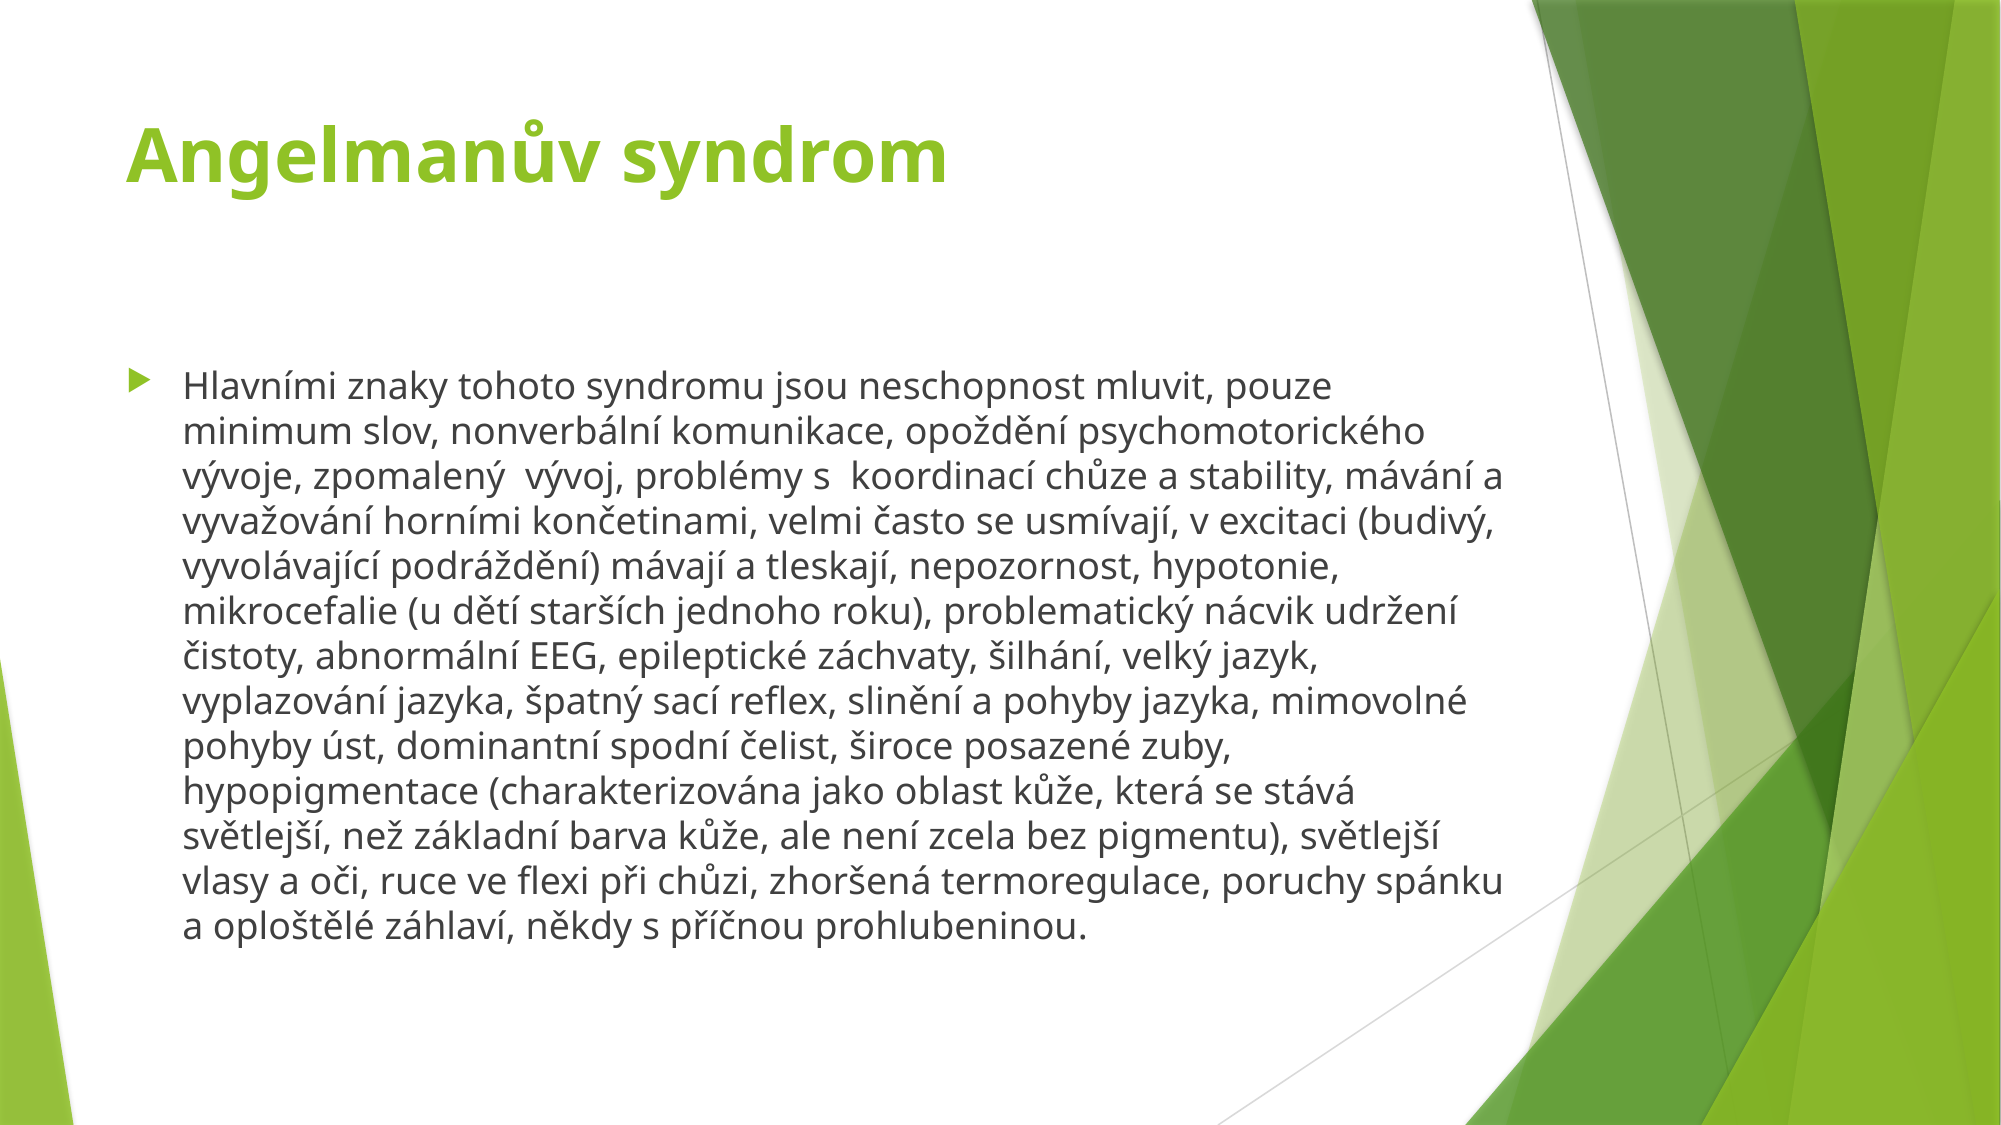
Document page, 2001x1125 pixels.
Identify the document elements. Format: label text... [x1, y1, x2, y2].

list Hlavními znaky tohoto syndromu jsou neschopnost mluvit, pouze minimum slov, nonverbální komunikace, opoždění psychomotorického vývoje, zpomalený vývoj, problémy s koordinací chůze a stability, mávání a vyvažování horními končetinami, velmi často se usmívají, v excitaci (budivý, vyvolávající podráždění) mávají a tleskají, nepozornost, hypotonie, mikrocefalie (u dětí starších jednoho roku), problematický nácvik udržení čistoty, abnormální EEG, epileptické záchvaty, šilhání, velký jazyk, vyplazování jazyka, špatný sací reflex, slinění a pohyby jazyka, mimovolné pohyby úst, dominantní spodní čelist, široce posazené zuby, hypopigmentace (charakterizována jako oblast kůže, která se stává světlejší, než základní barva kůže, ale není zcela bez pigmentu), světlejší vlasy a oči, ruce ve flexi při chůzi, zhoršená termoregulace, poruchy spánku a oploštělé záhlaví, někdy s příčnou prohlubeninou. [111, 354, 1522, 992]
title Angelmanův syndrom [111, 99, 1522, 317]
